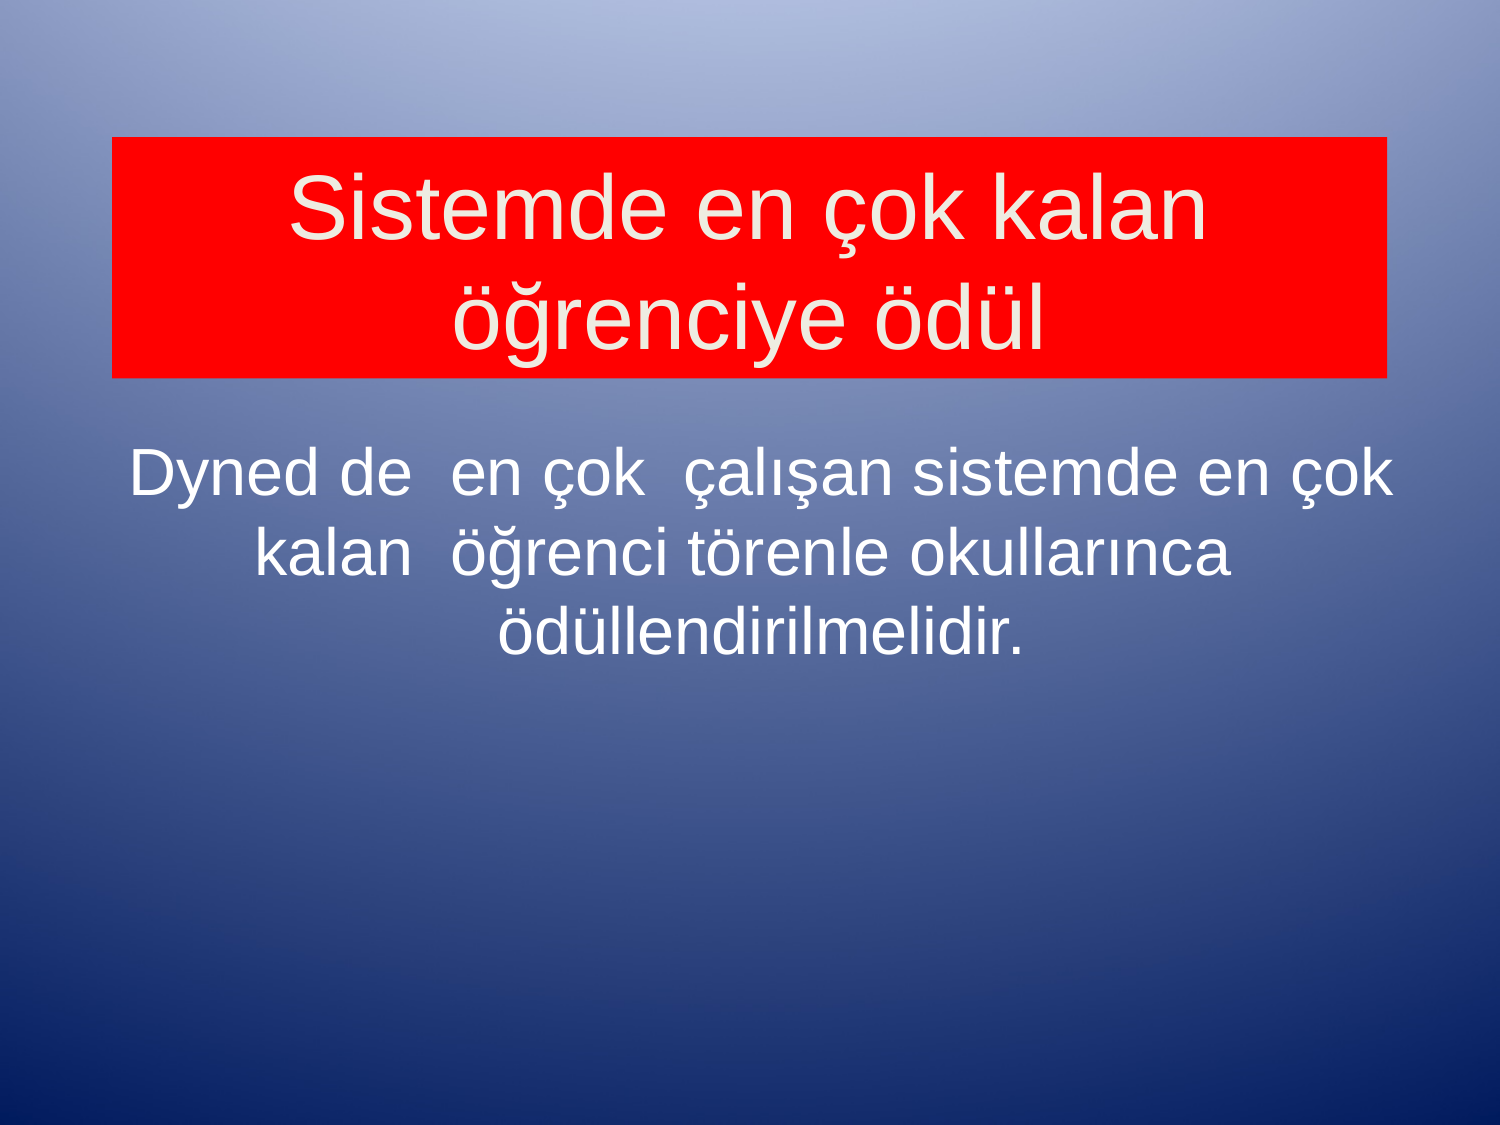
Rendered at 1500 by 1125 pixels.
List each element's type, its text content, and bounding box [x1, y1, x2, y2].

picture [0, 0, 1500, 1125]
subtitle Dyned de en çok çalışan sistemde en çok kalan öğrenci törenle okullarınca ödüllendirilmelidir. [76, 420, 1448, 926]
title Sistemde en çok kalan öğrenciye ödül [111, 136, 1388, 379]
